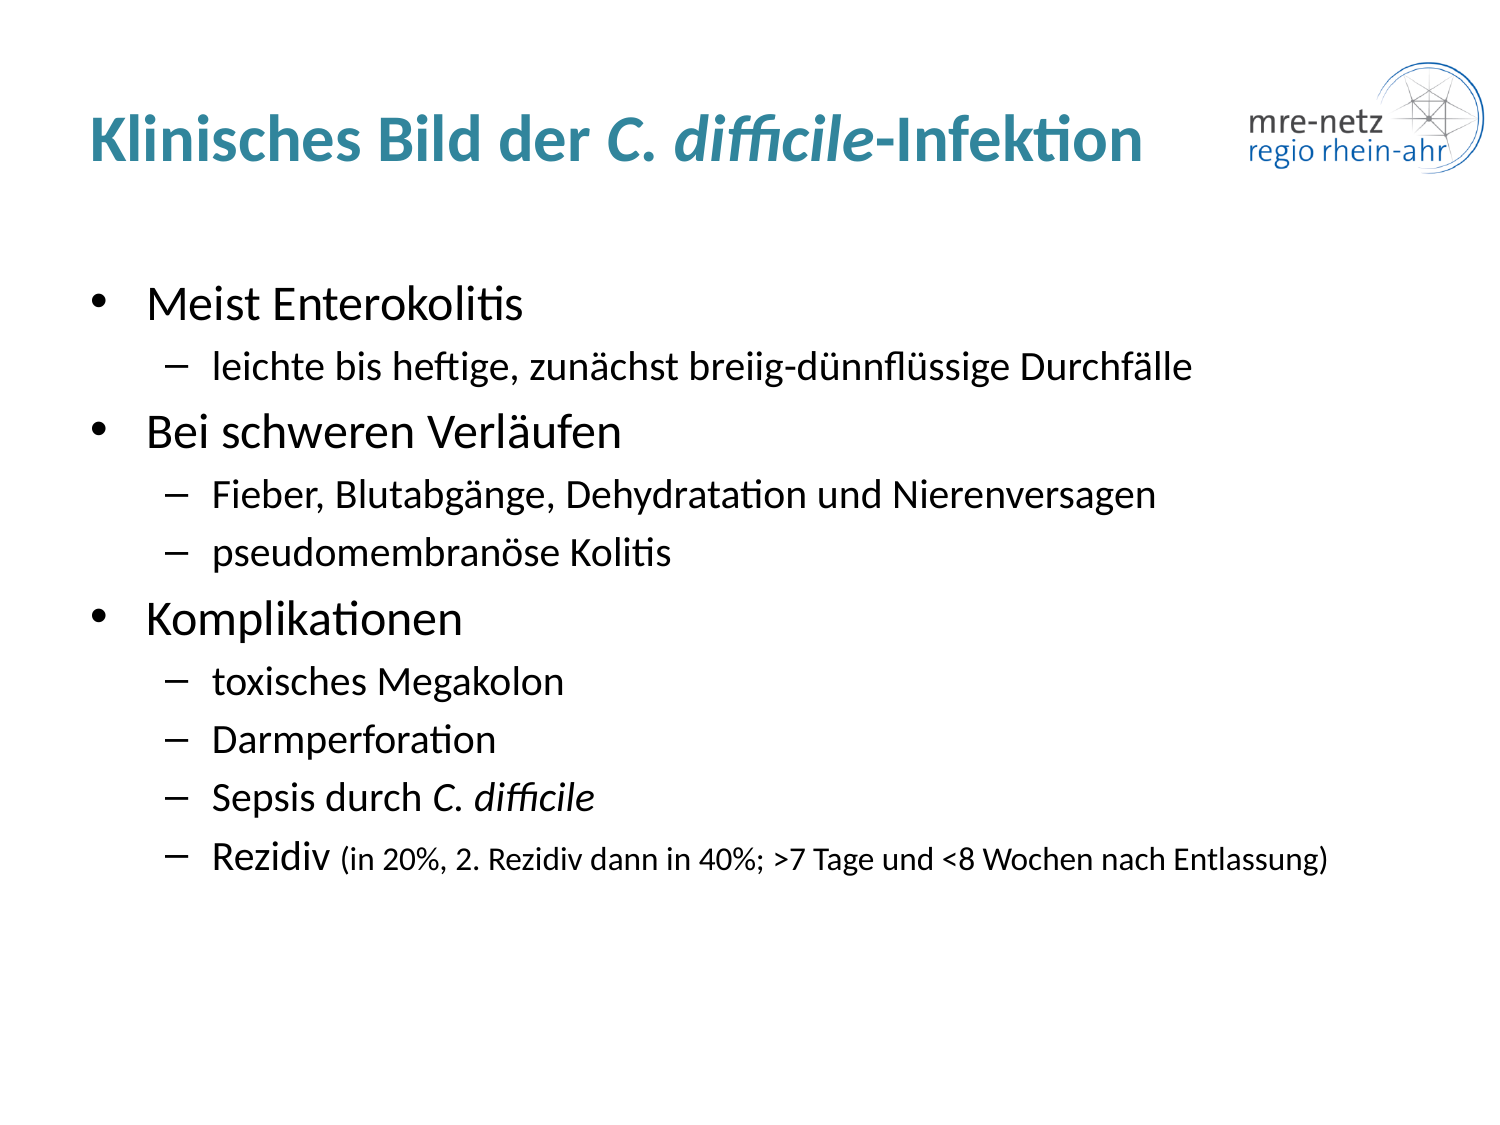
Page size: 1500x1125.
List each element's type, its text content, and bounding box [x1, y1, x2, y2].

picture [1246, 60, 1486, 177]
list Meist Enterokolitis leichte bis heftige, zunächst breiig-dünnflüssige Durchfälle Bei schweren Verläufen Fieber, Blutabgänge, Dehydratation und Nierenversagen pseudomembranöse Kolitis Komplikationen toxisches Megakolon Darmperforation Sepsis durch C. difficile Rezidiv (in 20%, 2. Rezidiv dann in 40%; >7 Tage und <8 Wochen nach Entlassung) [75, 262, 1425, 1005]
title Klinisches Bild der C. difficile-Infektion [75, 45, 1235, 225]
